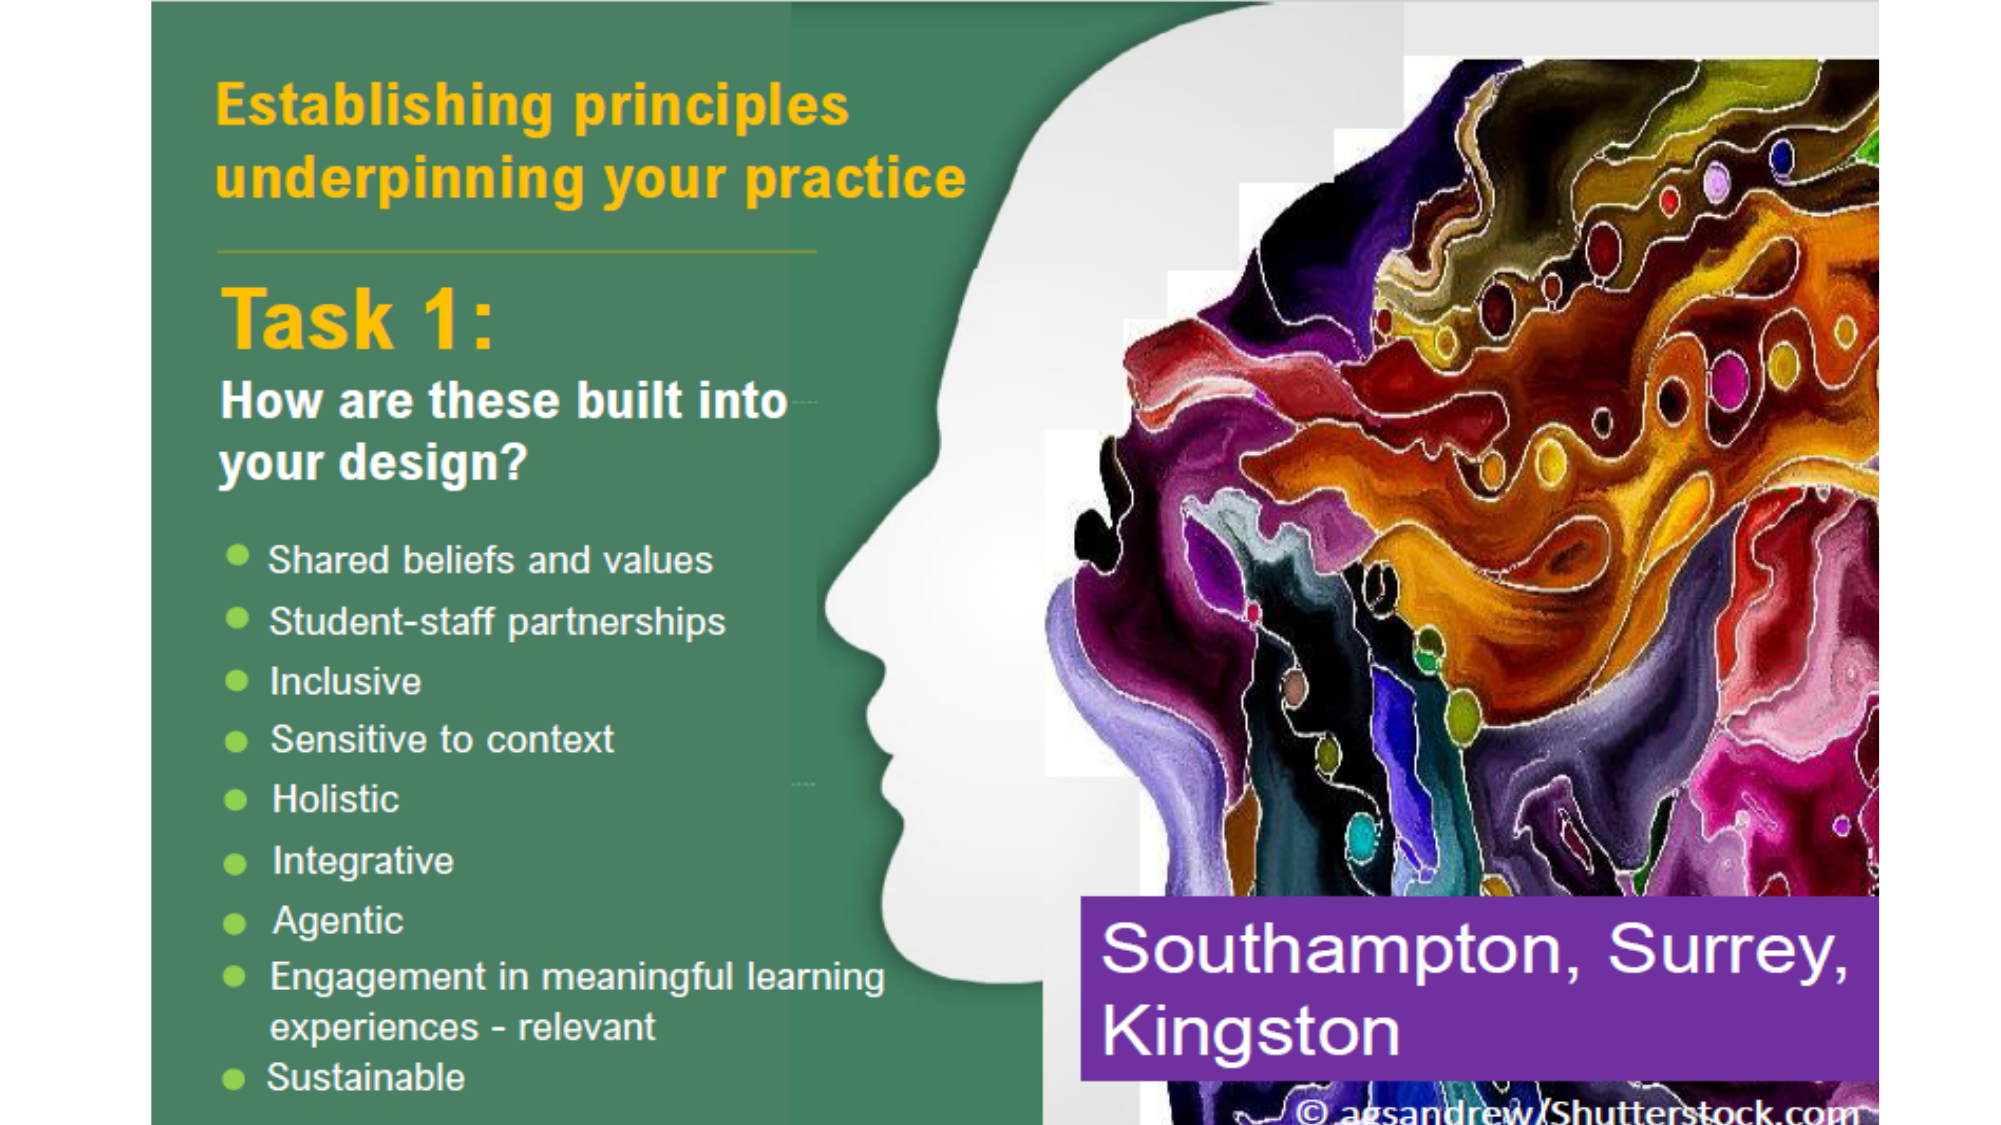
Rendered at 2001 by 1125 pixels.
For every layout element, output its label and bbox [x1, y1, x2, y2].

picture [151, 0, 1880, 1125]
